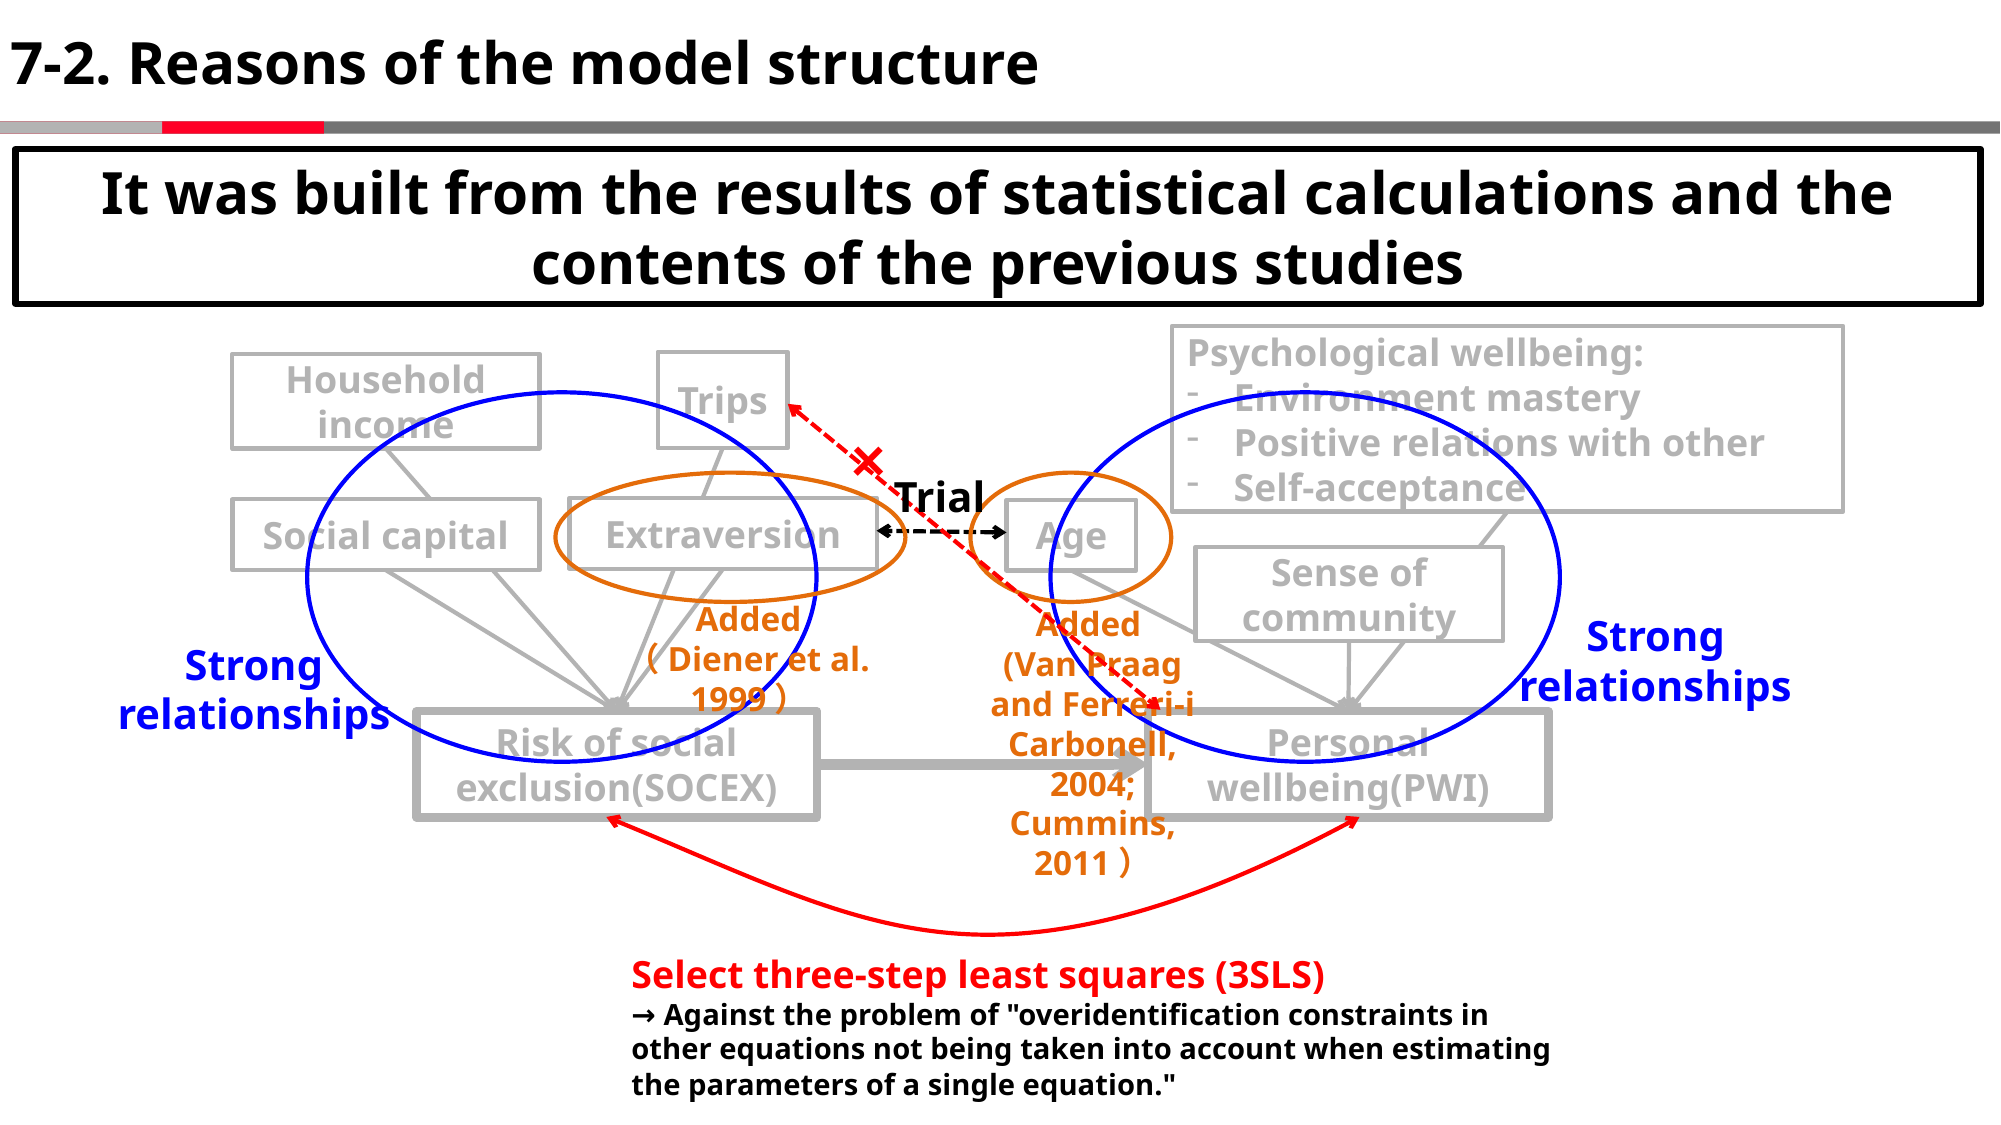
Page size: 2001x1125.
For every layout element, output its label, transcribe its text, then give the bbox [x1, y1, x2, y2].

text_box [306, 391, 774, 630]
text_box [1165, 513, 1173, 562]
text_box Strong relationships [1510, 602, 1818, 717]
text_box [787, 403, 1161, 711]
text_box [616, 447, 723, 712]
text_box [385, 448, 614, 712]
text_box [93, 304, 1946, 1111]
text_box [1348, 511, 1508, 712]
title 7-2. Reasons of the model structure [0, 19, 1182, 105]
text_box [1222, 720, 1468, 763]
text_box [1164, 570, 1343, 712]
text_box It was built from the results of statistical calculations and the contents of the previous studies [15, 148, 1981, 304]
text_box [606, 815, 1360, 936]
text_box Added （Diener et al. 1999） [611, 591, 894, 726]
text_box [727, 471, 782, 591]
text_box Strong relationships [102, 630, 417, 746]
text_box Select three-step least squares (3SLS) → Against the problem of "overidentification constraints in other equations not being taken into account when estimating the parameters of a single equation." [616, 943, 1591, 1109]
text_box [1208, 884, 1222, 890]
text_box Added (Van Praag and Ferreri-i Carbonell, 2004; Cummins, 2011） [964, 718, 1222, 816]
text_box [1165, 391, 1561, 602]
text_box [417, 722, 715, 763]
